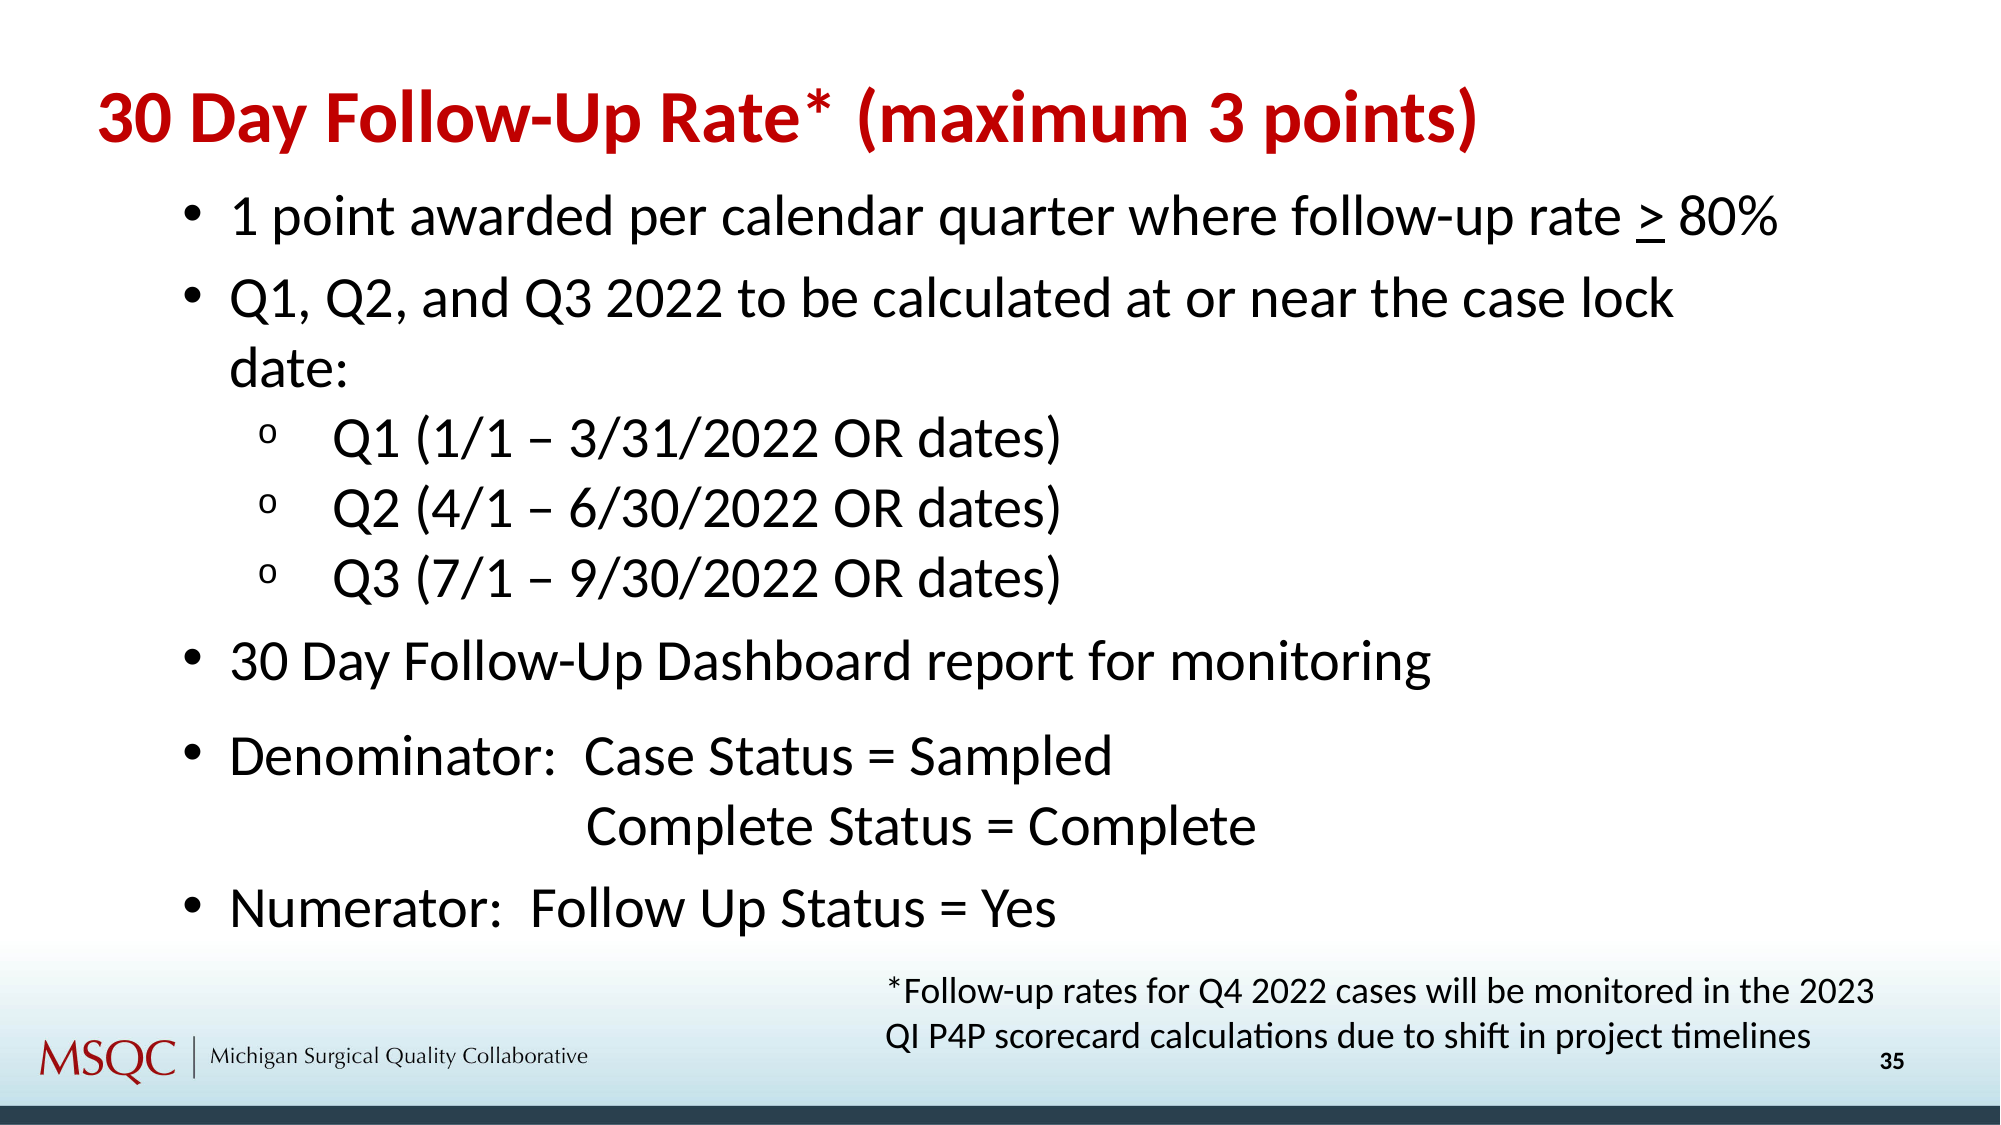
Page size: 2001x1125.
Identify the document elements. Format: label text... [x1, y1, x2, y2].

picture [0, 0, 2000, 1125]
text_box 30 Day Follow-Up Rate* (maximum 3 points) [81, 60, 1811, 166]
text_box *Follow-up rates for Q4 2022 cases will be monitored in the 2023 QI P4P scorecard calculations due to shift in project timelines [870, 958, 1917, 1064]
text_box 1 point awarded per calendar quarter where follow-up rate > 80% Q1, Q2, and Q3 2022 to be calculated at or near the case lock date: Q1 (1/1 – 3/31/2022 OR dates) Q2 (4/1 – 6/30/2022 OR dates) Q3 (7/1 – 9/30/2022 OR dates) 30 Day Follow-Up Dashboard report for monitoring Denominator: Case Status = Sampled Complete Status = Complete Numerator: Follow Up Status = Yes [167, 169, 1811, 947]
